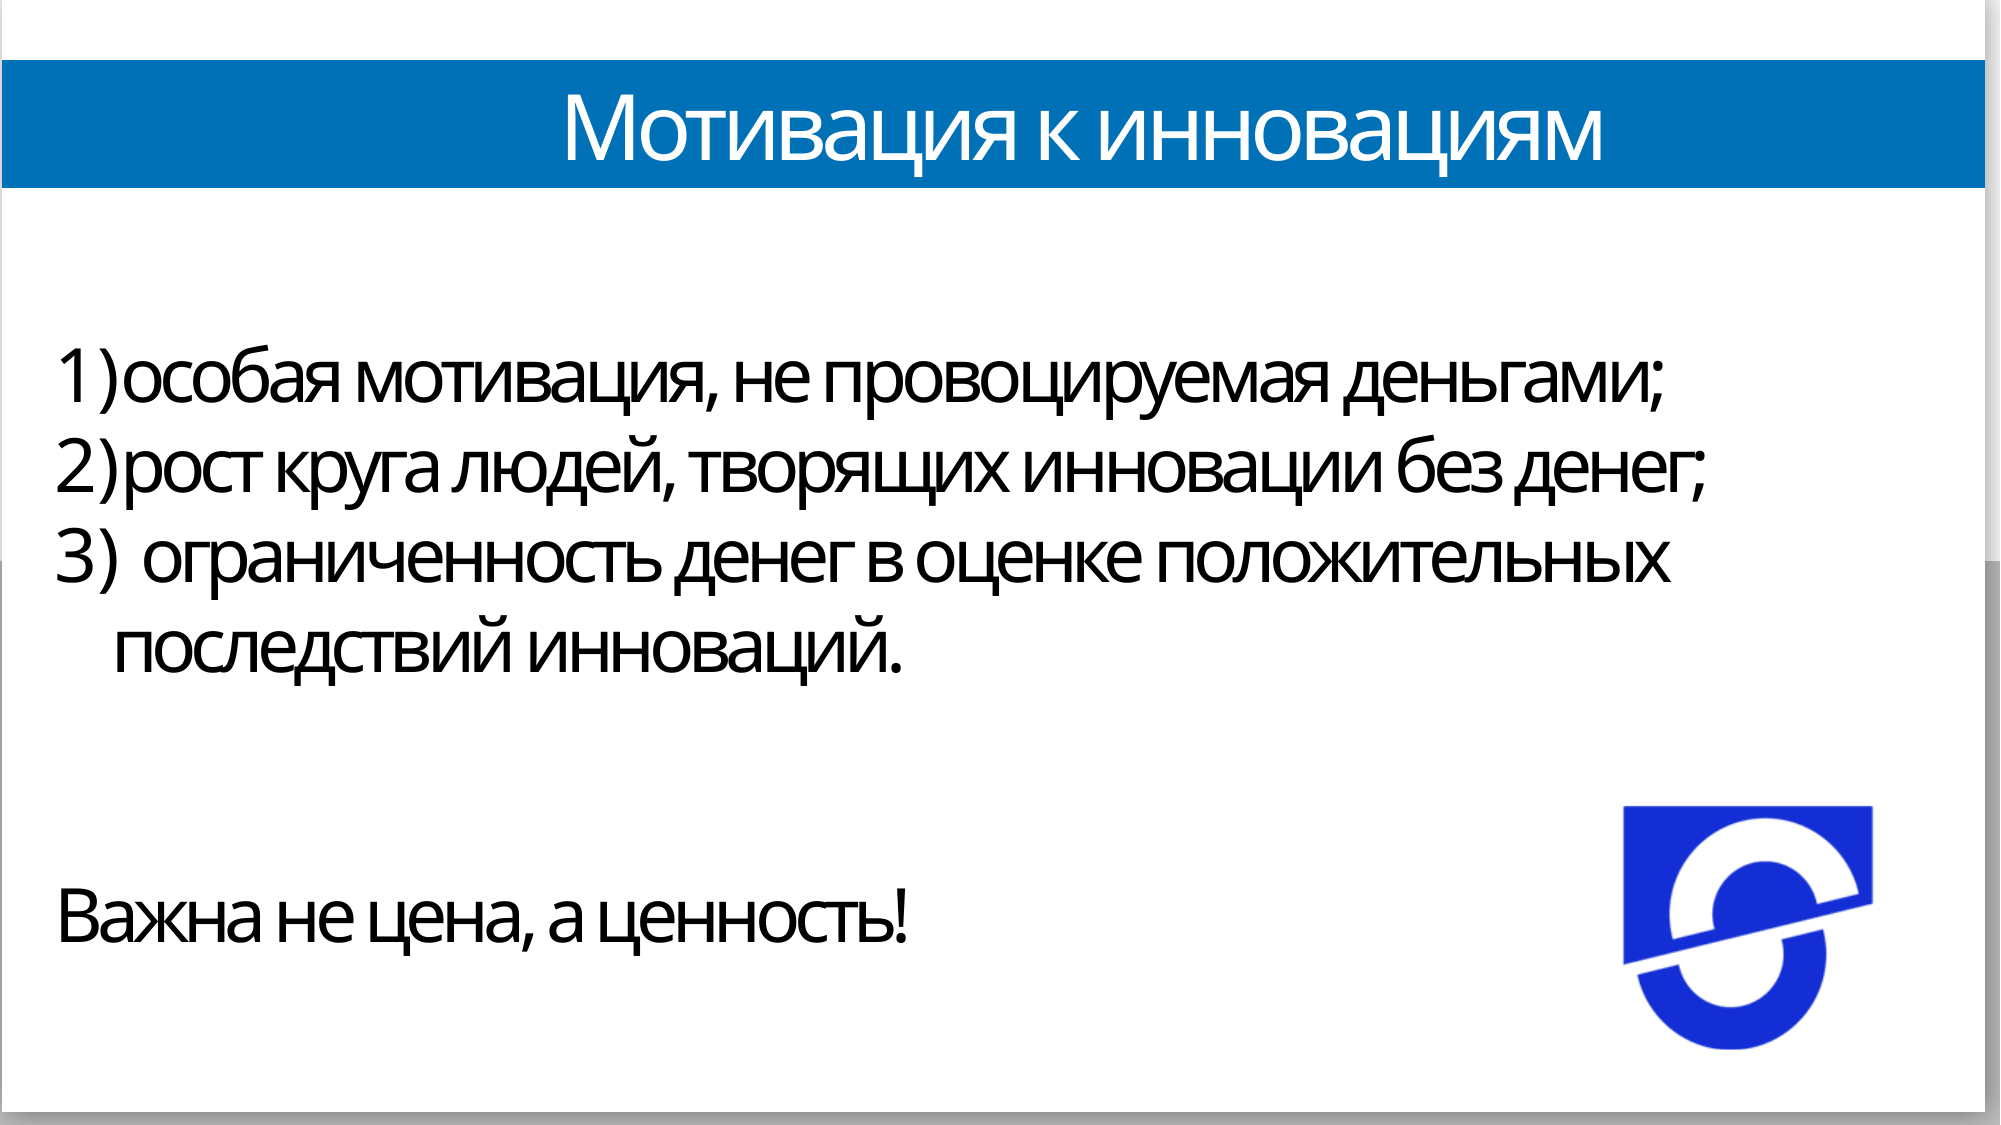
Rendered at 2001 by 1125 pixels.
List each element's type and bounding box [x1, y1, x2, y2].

text_box [2, 0, 1984, 1112]
picture [1577, 756, 1939, 1088]
